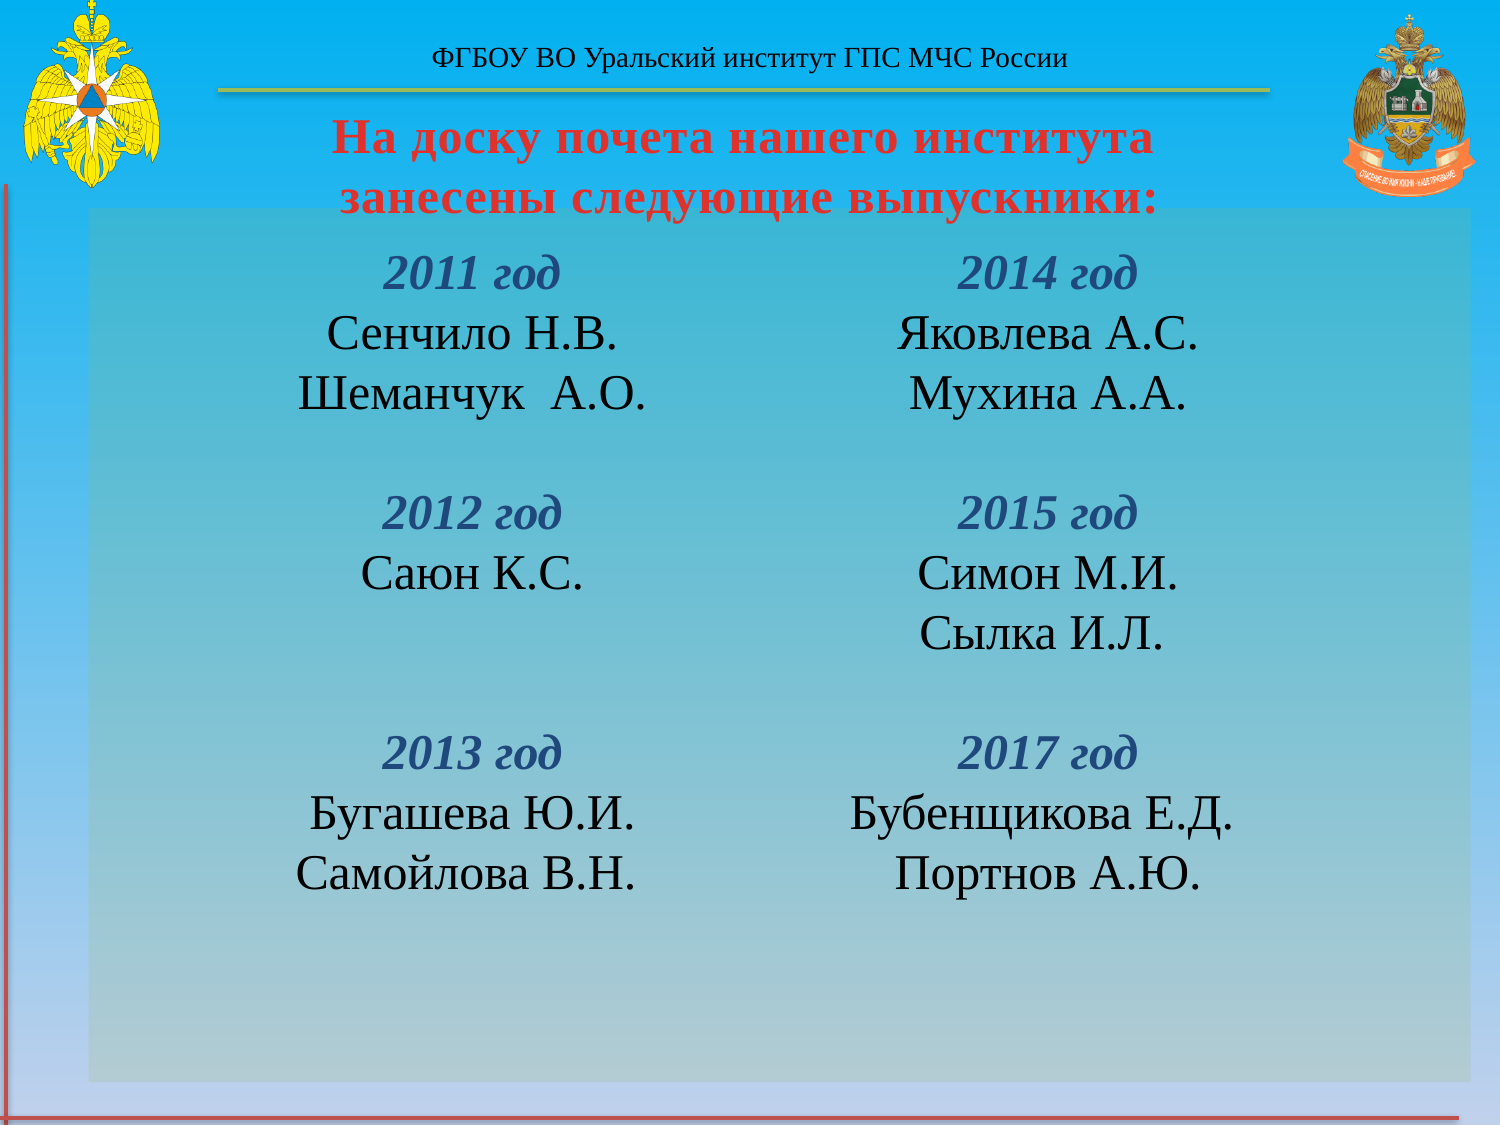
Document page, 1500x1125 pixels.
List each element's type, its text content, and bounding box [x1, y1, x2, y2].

picture [22, 38, 160, 189]
text_box ФГБОУ ВО Уральский институт ГПС МЧС России [171, 30, 1329, 81]
text_box 2011 год Сенчило Н.В. Шеманчук А.О. 2012 год Саюн К.С. 2013 год Бугашева Ю.И. Самойлова В.Н. [123, 231, 773, 967]
picture [88, 0, 95, 21]
text_box 2014 год Яковлева А.С. Мухина А.А. 2015 год Симон М.И. Сылка И.Л. 2017 год Бубенщикова Е.Д. Портнов А.Ю. [773, 231, 1323, 1087]
text_box [1184, 206, 1473, 1084]
text_box На доску почета нашего института занесены следующие выпускники: [316, 98, 1184, 231]
text_box [86, 206, 773, 1084]
picture [74, 15, 109, 42]
picture [1339, 15, 1477, 197]
